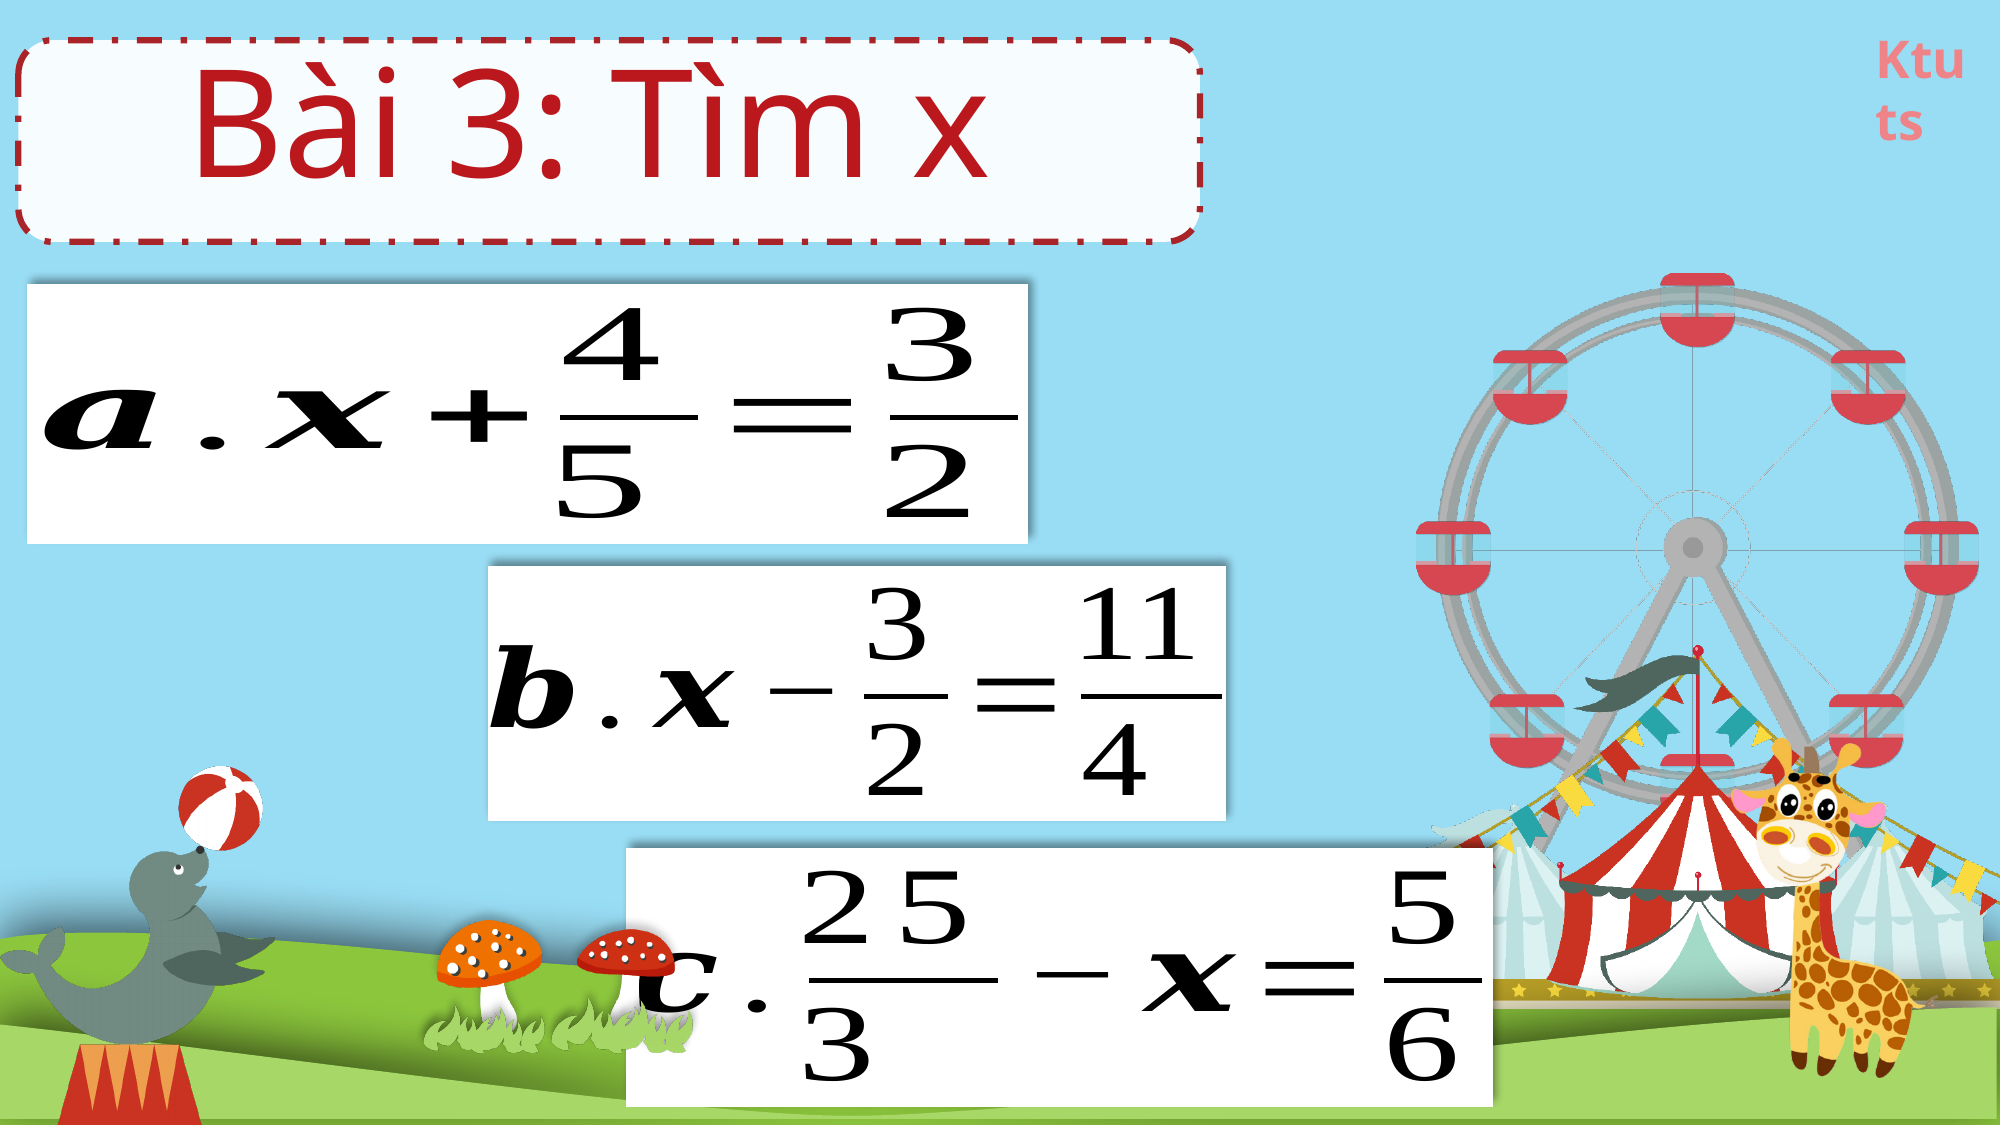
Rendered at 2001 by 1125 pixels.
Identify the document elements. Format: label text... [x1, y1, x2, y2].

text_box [423, 920, 696, 1054]
picture [683, 994, 775, 1086]
text_box [275, 1009, 1998, 1120]
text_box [1141, 273, 2000, 1009]
text_box [275, 939, 423, 1021]
text_box Bài 3: Tìm x [159, 14, 1019, 221]
picture [842, 1034, 910, 1102]
picture [0, 766, 275, 1125]
picture [1731, 737, 1938, 1078]
text_box [17, 39, 1201, 243]
